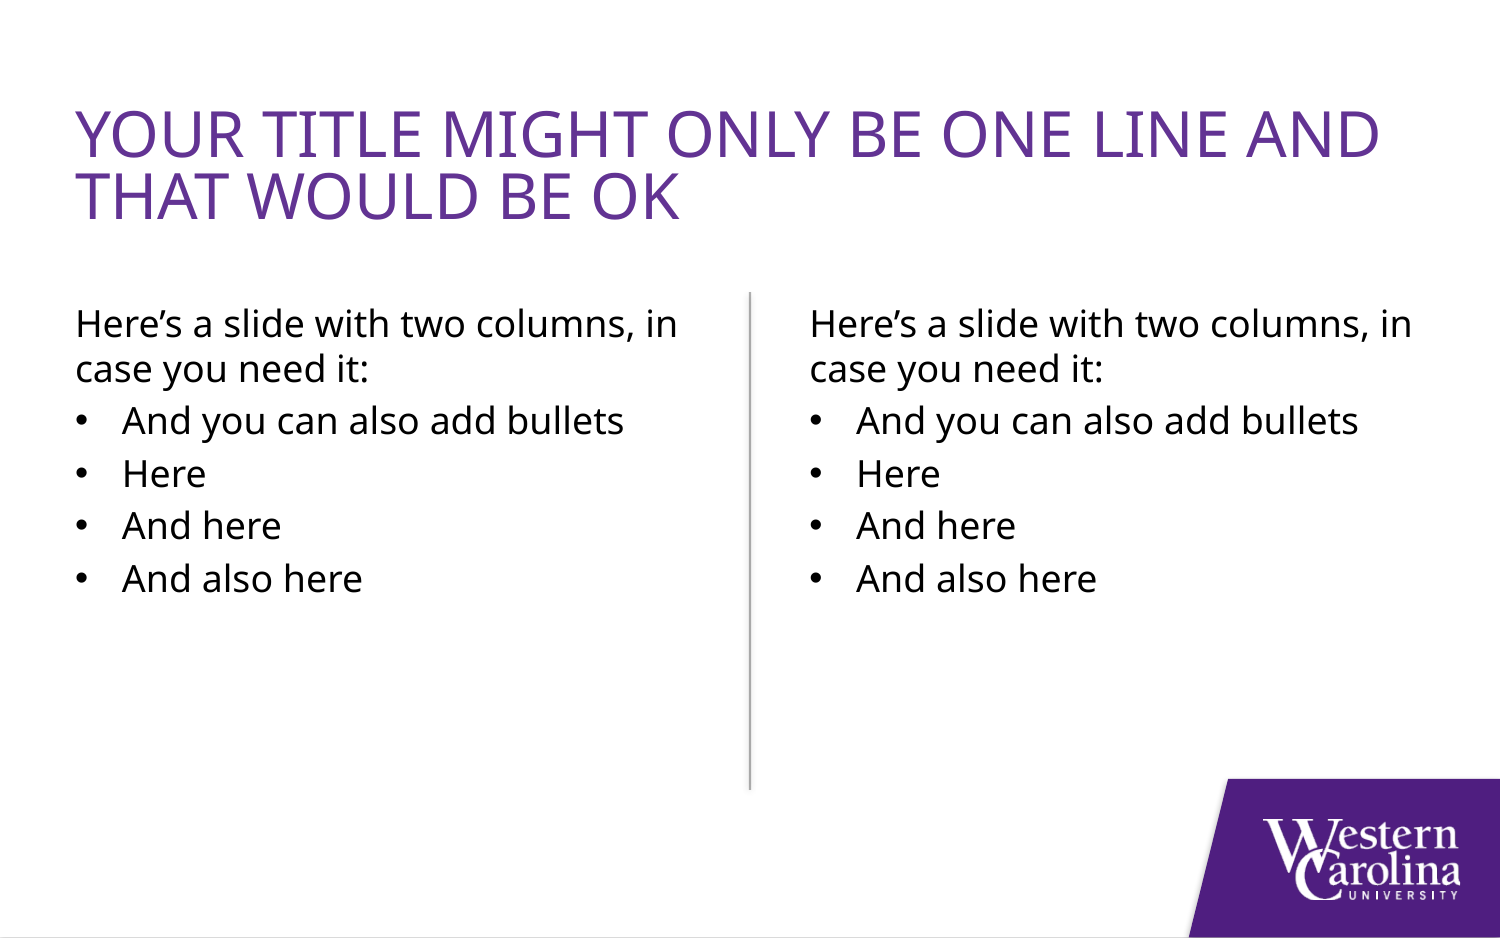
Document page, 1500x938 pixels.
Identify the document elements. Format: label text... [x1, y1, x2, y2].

list Here’s a slide with two columns, in case you need it: And you can also add bullets Here And here And also here [60, 292, 698, 767]
list Here’s a slide with two columns, in case you need it: And you can also add bullets Here And here And also here [794, 292, 1443, 767]
list Your title might only be one line and that would be ok [60, 83, 1455, 257]
